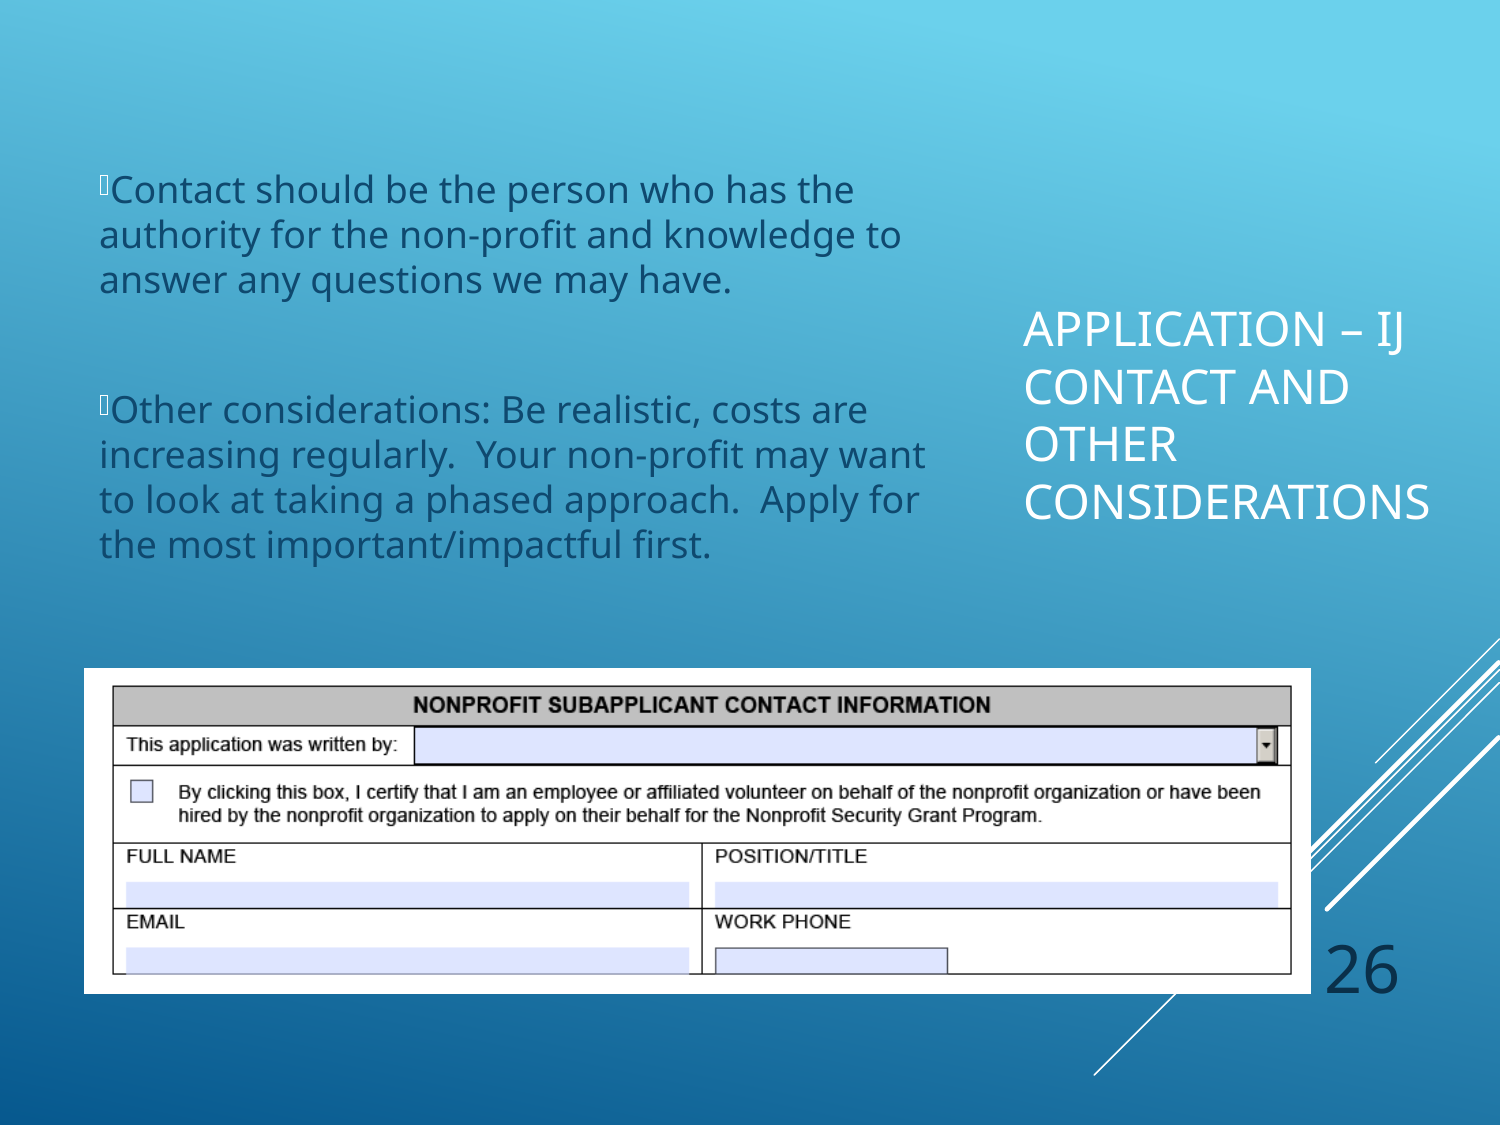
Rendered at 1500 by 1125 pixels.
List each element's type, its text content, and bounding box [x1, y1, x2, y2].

text_box Contact should be the person who has the authority for the non-profit and knowledge to answer any questions we may have. Other considerations: Be realistic, costs are increasing regularly. Your non-profit may want to look at taking a phased approach. Apply for the most important/impactful first. [84, 80, 970, 651]
picture [83, 668, 1312, 994]
title Application – IJ Contact and Other Considerations [1008, 80, 1457, 747]
slide_number 26 [1275, 915, 1416, 1025]
